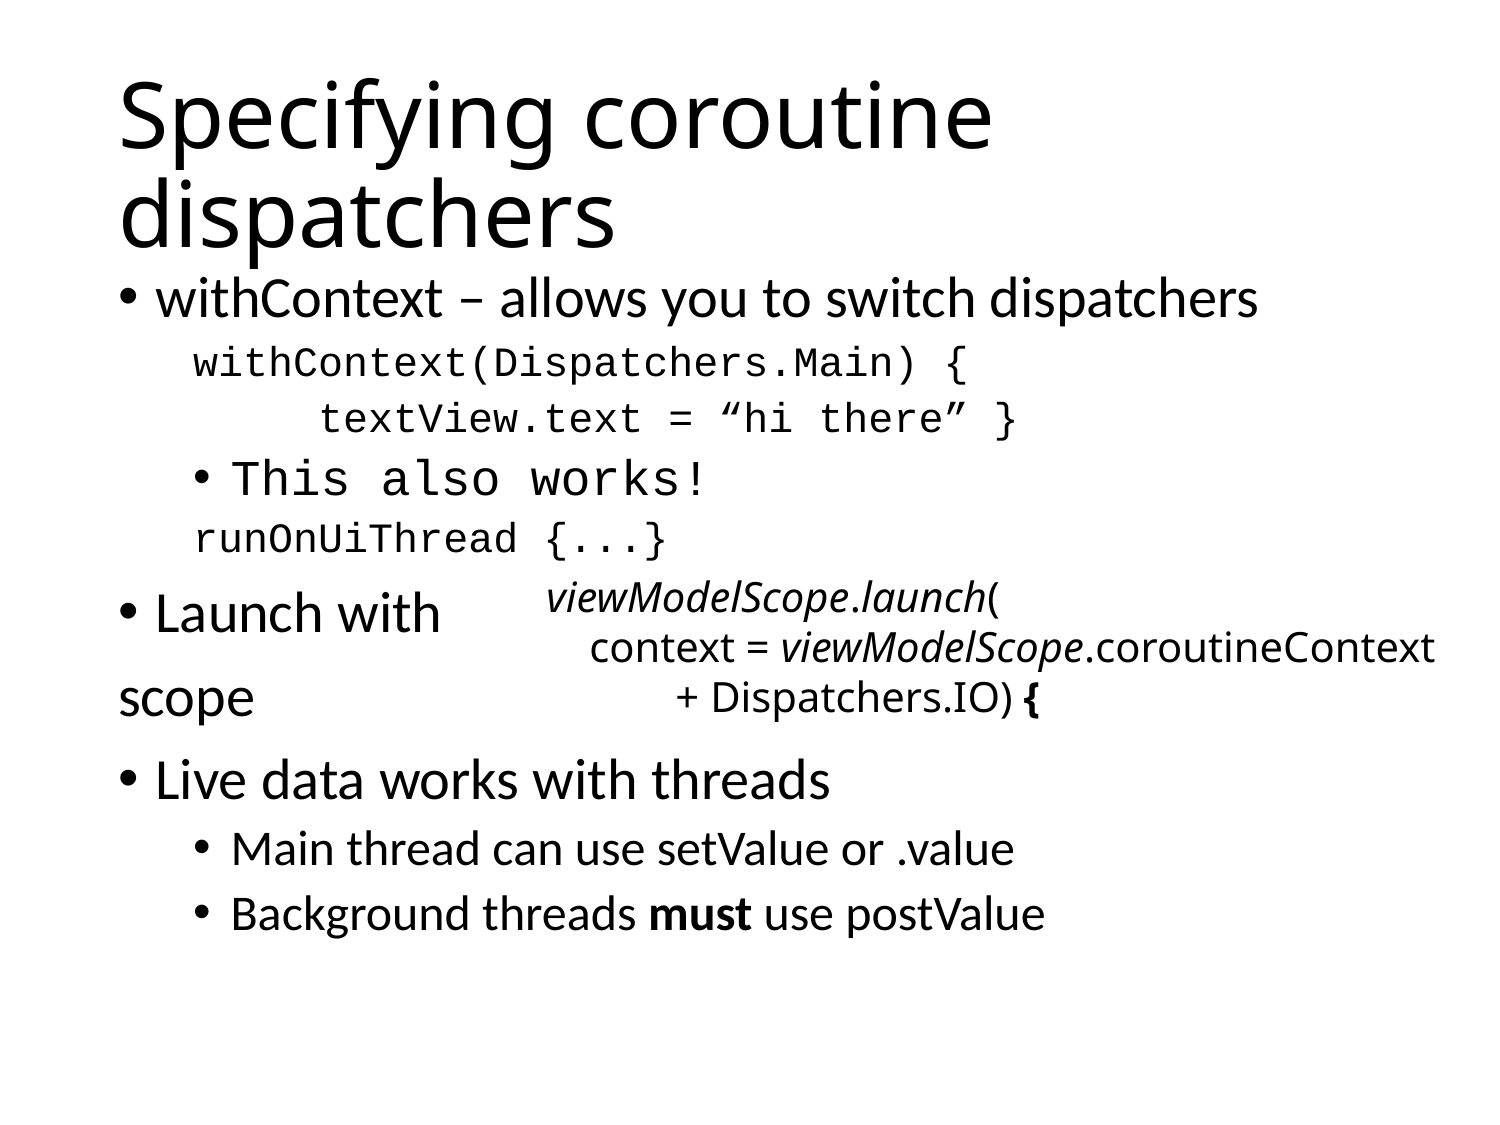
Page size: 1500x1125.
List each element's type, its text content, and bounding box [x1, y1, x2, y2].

list withContext – allows you to switch dispatchers withContext(Dispatchers.Main) { textView.text = “hi there” } This also works! runOnUiThread {...} Launch with scope Live data works with threads Main thread can use setValue or .value Background threads must use postValue [103, 260, 1397, 974]
text_box viewModelScope.launch( context = viewModelScope.coroutineContext + Dispatchers.IO) { [531, 563, 1451, 729]
title Specifying coroutine dispatchers [103, 59, 1397, 260]
